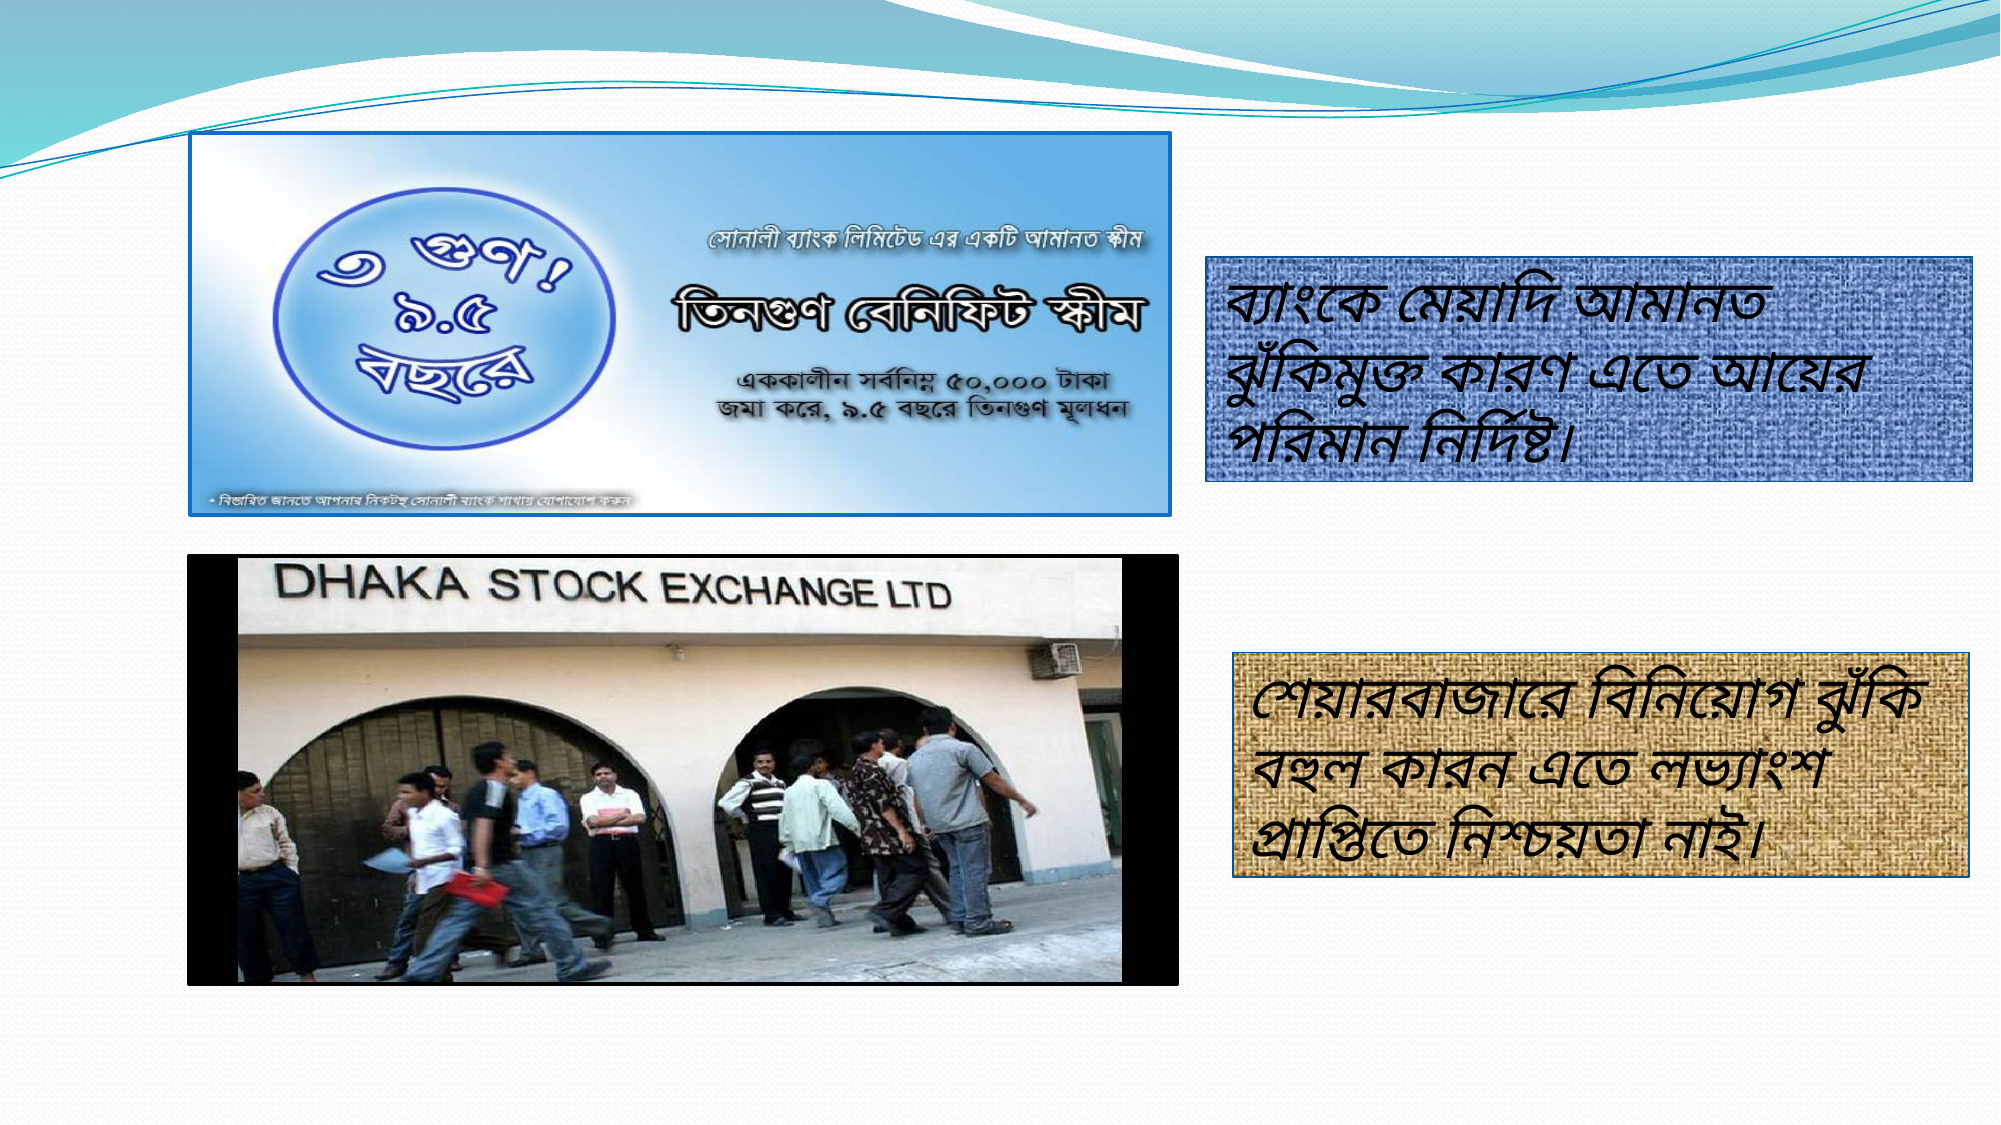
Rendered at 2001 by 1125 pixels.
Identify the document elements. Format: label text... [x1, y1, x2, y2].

text_box শেয়ারবাজারে বিনিয়োগ ঝুঁকি বহুল কারন এতে লভ্যাংশ প্রাপ্তিতে নিশ্চয়তা নাই। [1232, 652, 1970, 878]
picture [191, 134, 1169, 513]
text_box ব্যাংকে মেয়াদি আমানত ঝুঁকিমুক্ত কারণ এতে আয়ের পরিমান নির্দিষ্ট। [1205, 256, 1973, 482]
picture [190, 557, 1176, 983]
